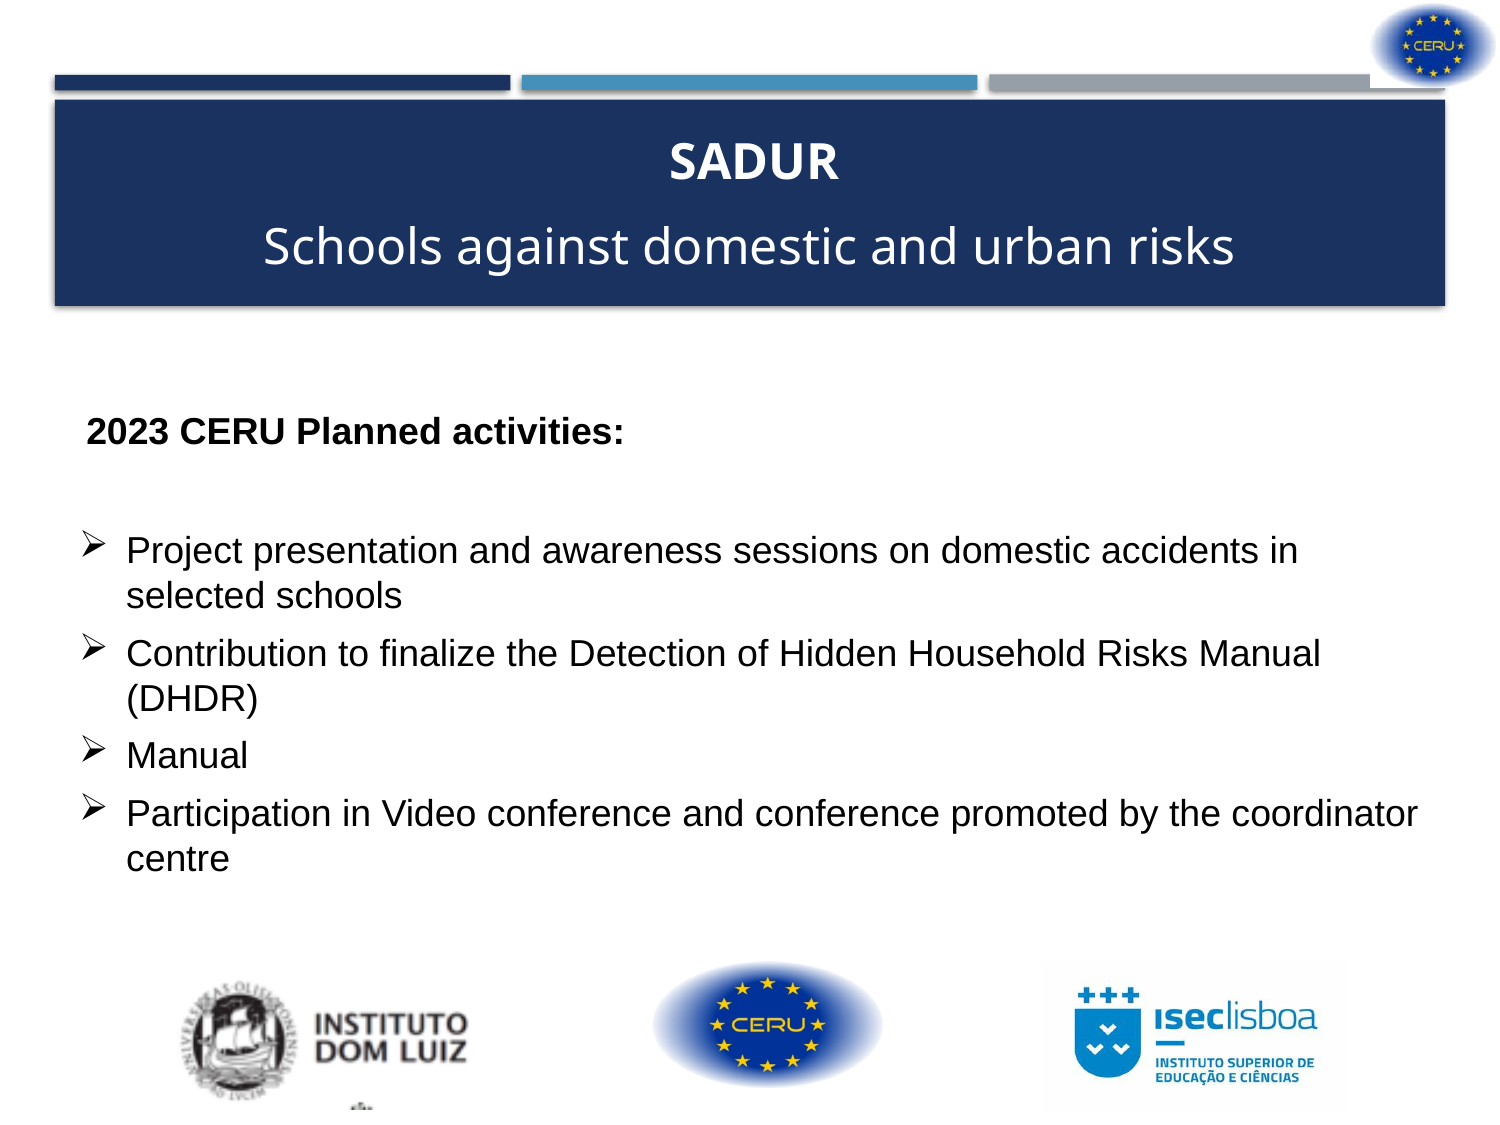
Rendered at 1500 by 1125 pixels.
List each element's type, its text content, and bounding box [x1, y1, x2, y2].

text_box Project presentation and awareness sessions on domestic accidents in selected schools Contribution to finalize the Detection of Hidden Household Risks Manual (DHDR) Manual Participation in Video conference and conference promoted by the coordinator centre [64, 518, 1445, 887]
text_box SADUR [64, 92, 1445, 290]
picture [1369, 3, 1497, 89]
picture [151, 960, 493, 1114]
title Schools against domestic and urban risks [71, 119, 1429, 282]
picture [1042, 960, 1349, 1114]
text_box 2023 CERU Planned activities: [71, 400, 1297, 460]
picture [651, 960, 883, 1088]
